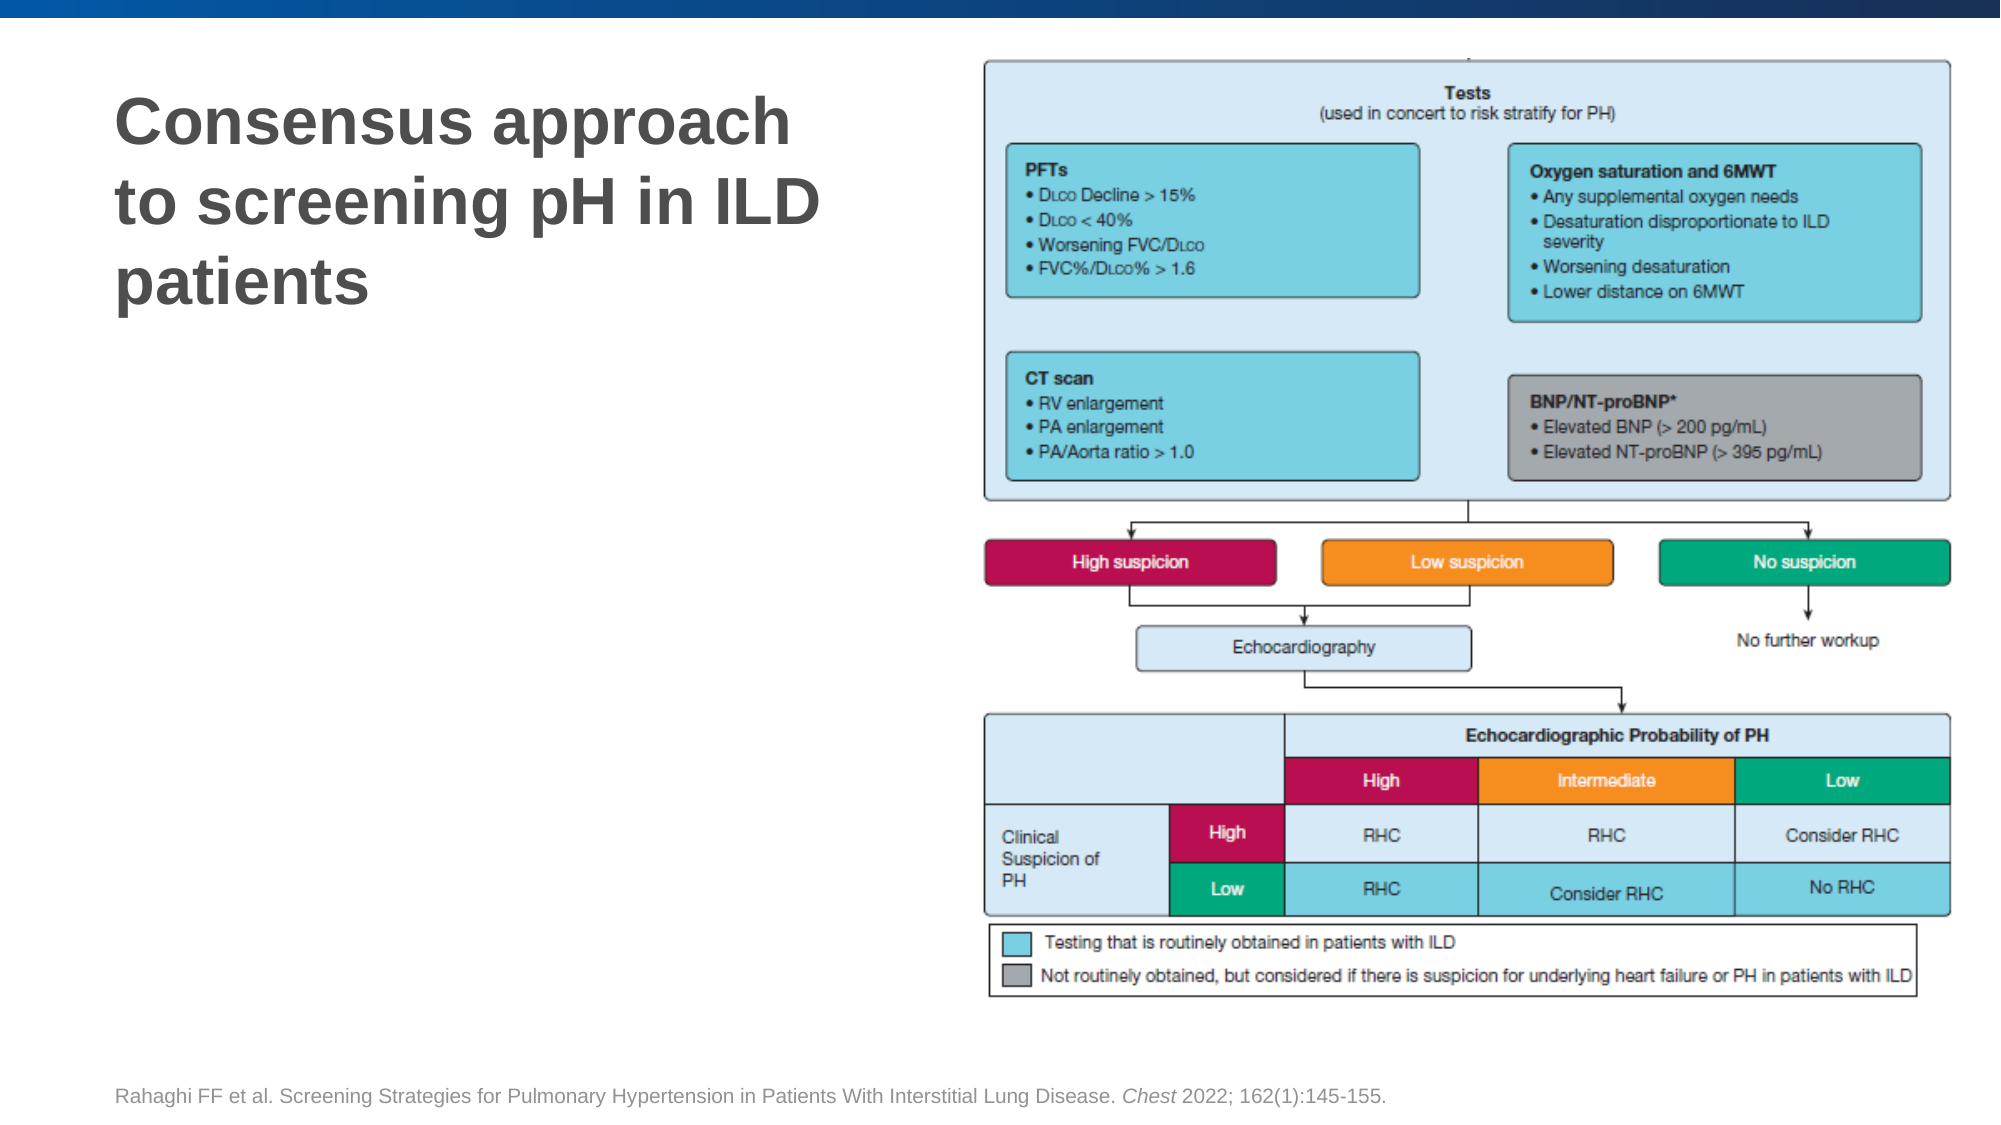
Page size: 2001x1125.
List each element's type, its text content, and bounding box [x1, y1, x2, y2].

picture [959, 58, 1968, 1009]
title Consensus approach to screening pH in ILD patients [99, 32, 868, 363]
footer Rahaghi FF et al. Screening Strategies for Pulmonary Hypertension in Patients With Interstitial Lung Disease. Chest 2022; 162(1):145-155. [99, 1042, 1863, 1116]
